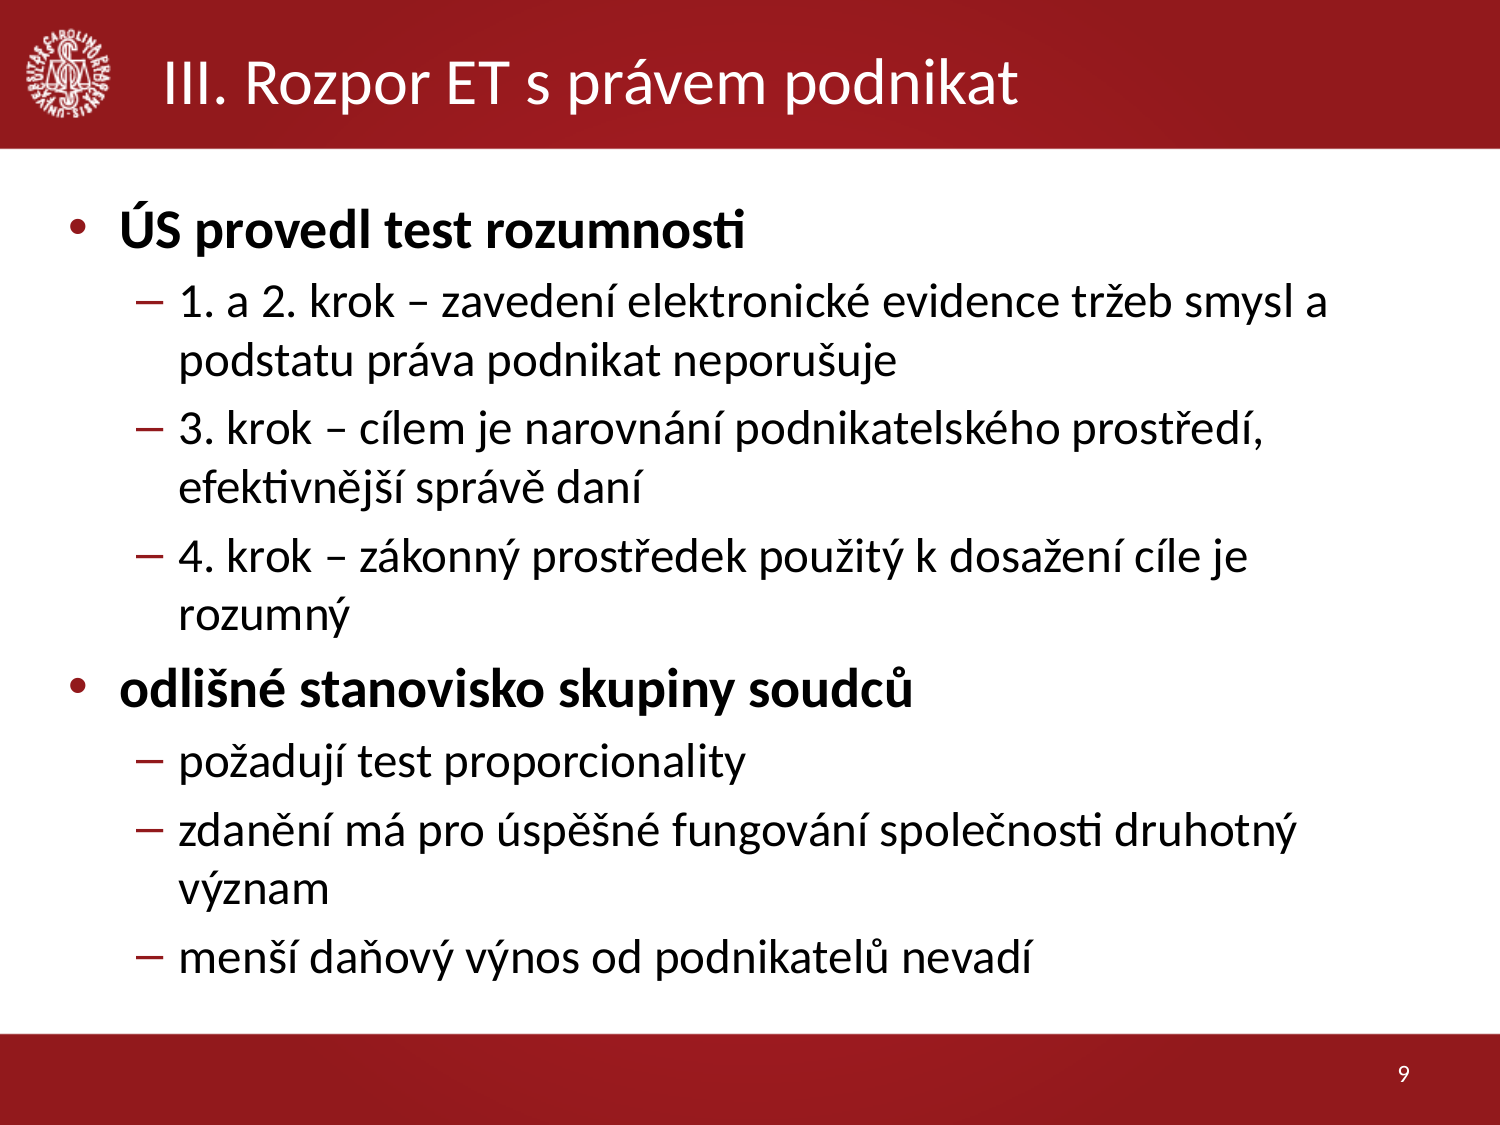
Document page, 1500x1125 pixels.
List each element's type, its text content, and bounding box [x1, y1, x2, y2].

title III. Rozpor ET s právem podnikat [147, 30, 1425, 126]
picture [0, 0, 1500, 1125]
list ÚS provedl test rozumnosti 1. a 2. krok – zavedení elektronické evidence tržeb smysl a podstatu práva podnikat neporušuje 3. krok – cílem je narovnání podnikatelského prostředí, efektivnější správě daní 4. krok – zákonný prostředek použitý k dosažení cíle je rozumný odlišné stanovisko skupiny soudců požadují test proporcionality zdanění má pro úspěšné fungování společnosti druhotný význam menší daňový výnos od podnikatelů nevadí [53, 184, 1447, 1000]
slide_number 9 [1074, 1042, 1425, 1103]
